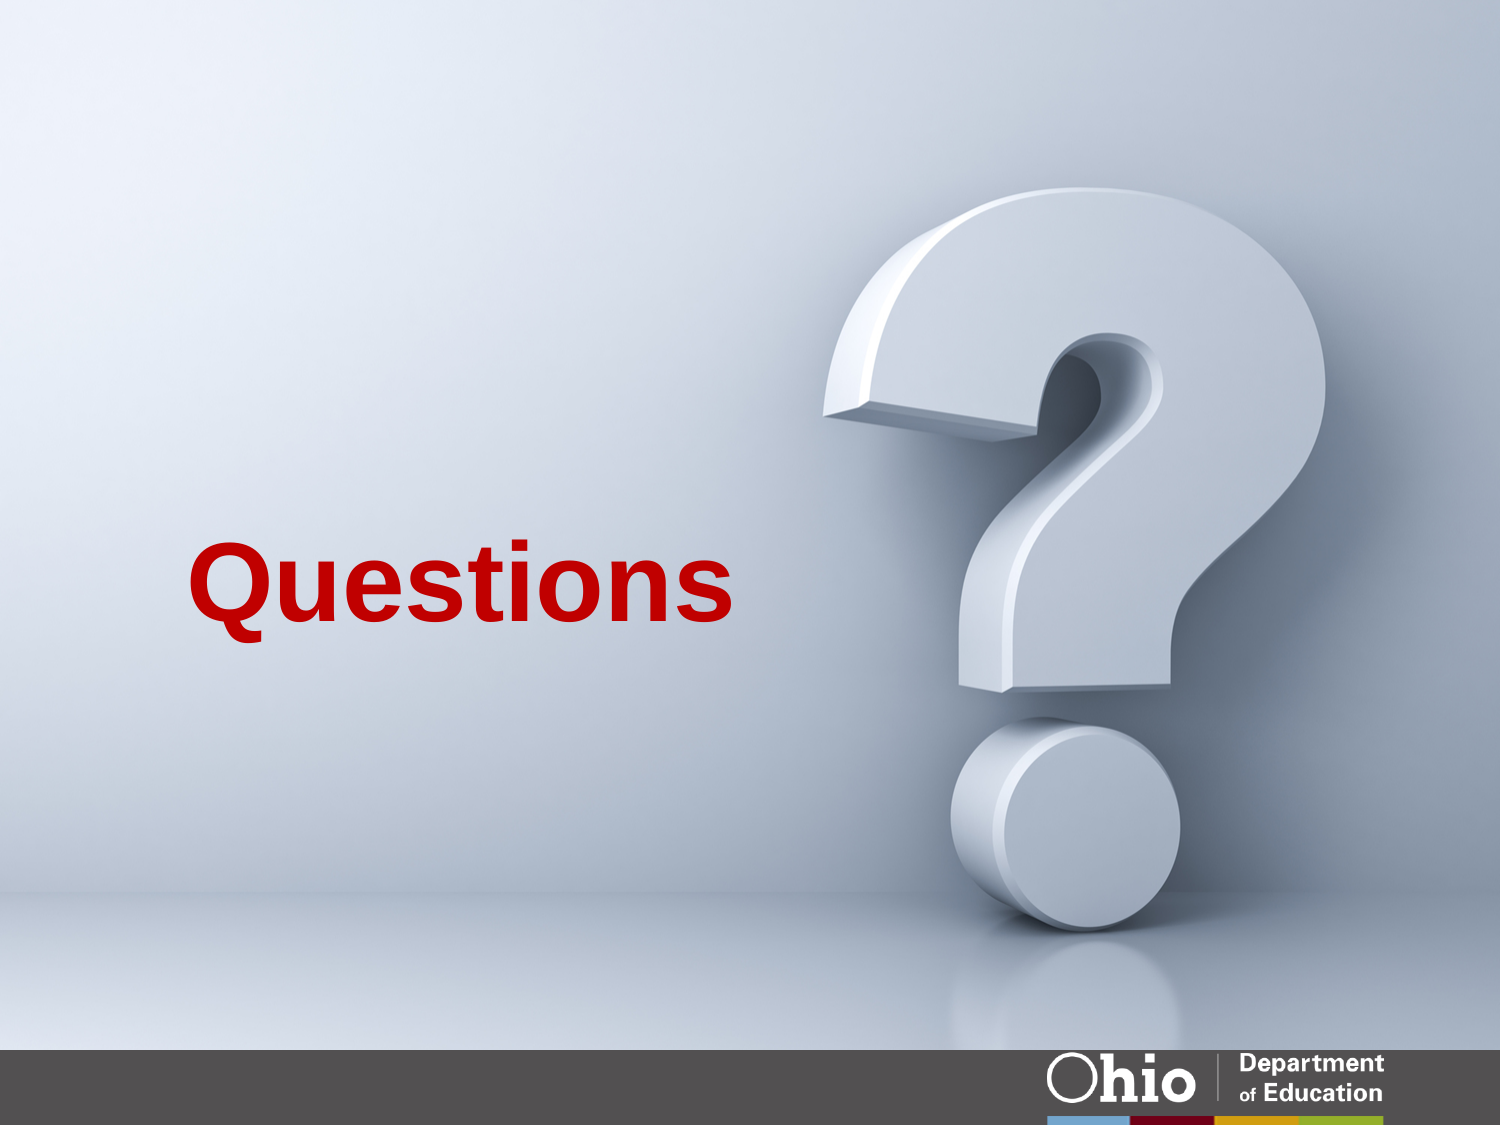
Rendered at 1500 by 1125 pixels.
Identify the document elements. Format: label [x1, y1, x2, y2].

list [0, 0, 1500, 1050]
picture [0, 1050, 1500, 1125]
